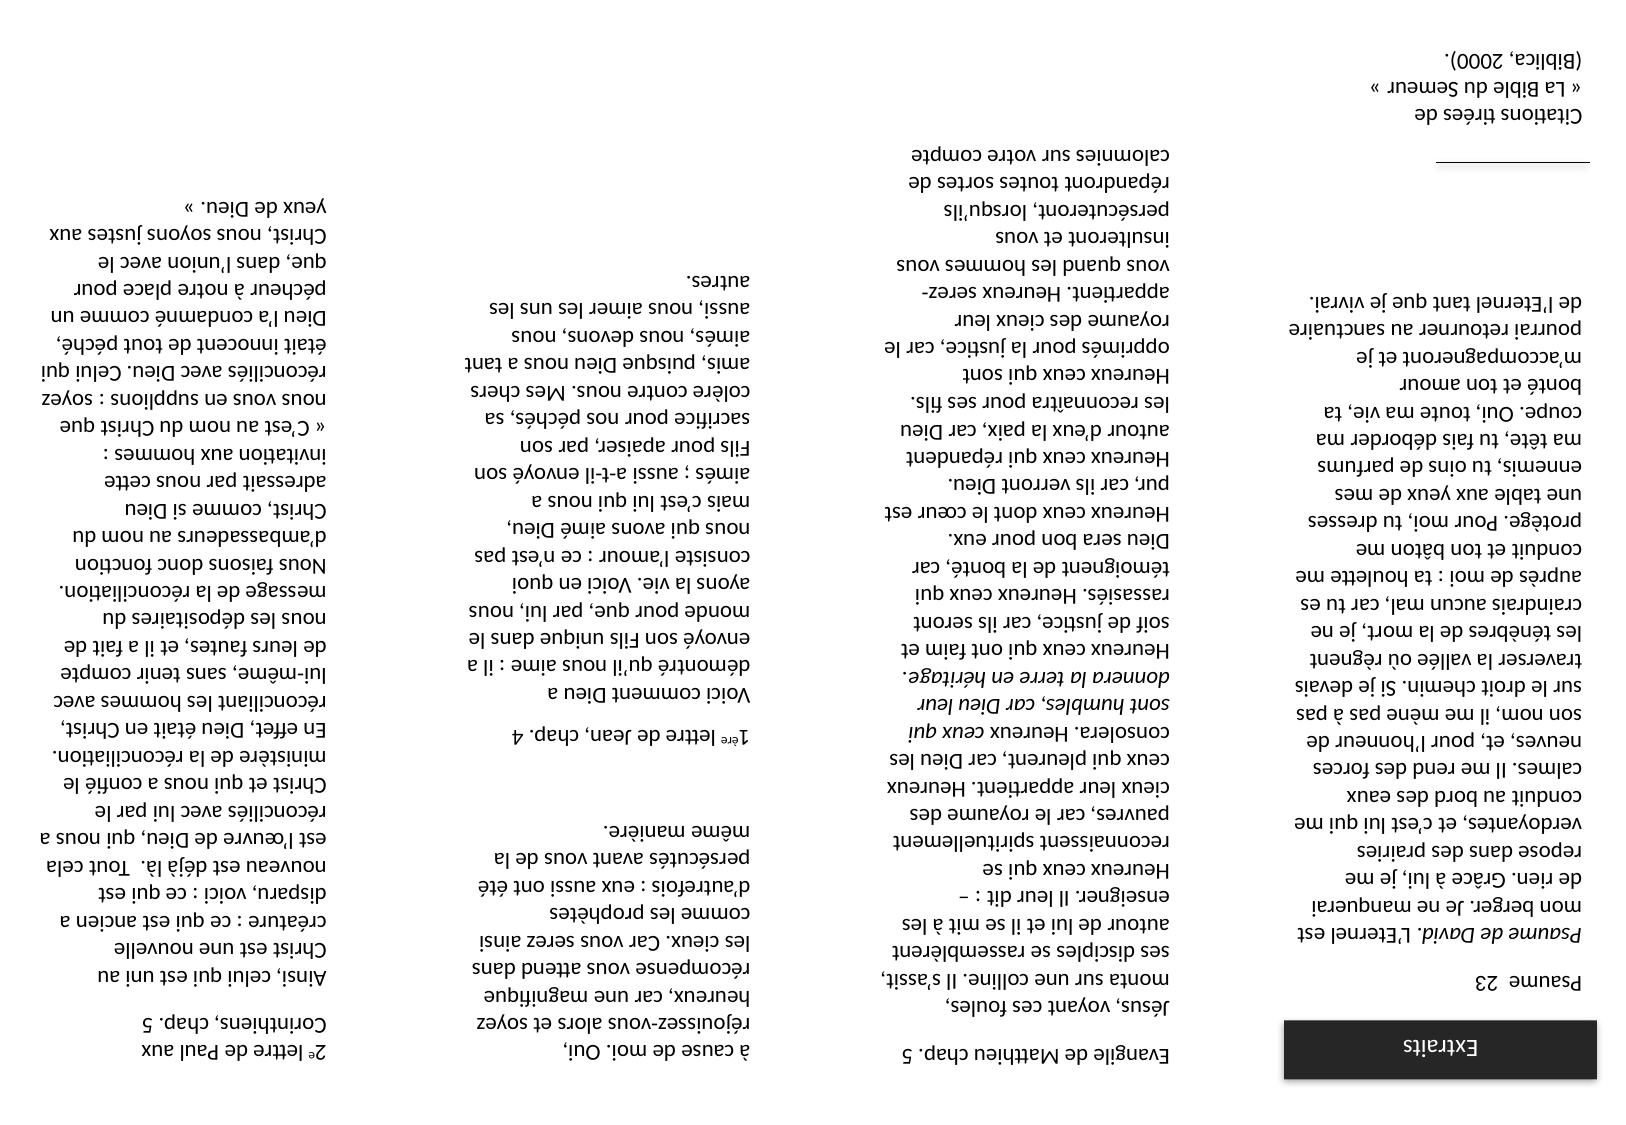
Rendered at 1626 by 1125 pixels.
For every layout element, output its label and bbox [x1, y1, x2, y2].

text_box [22, 41, 1598, 1080]
